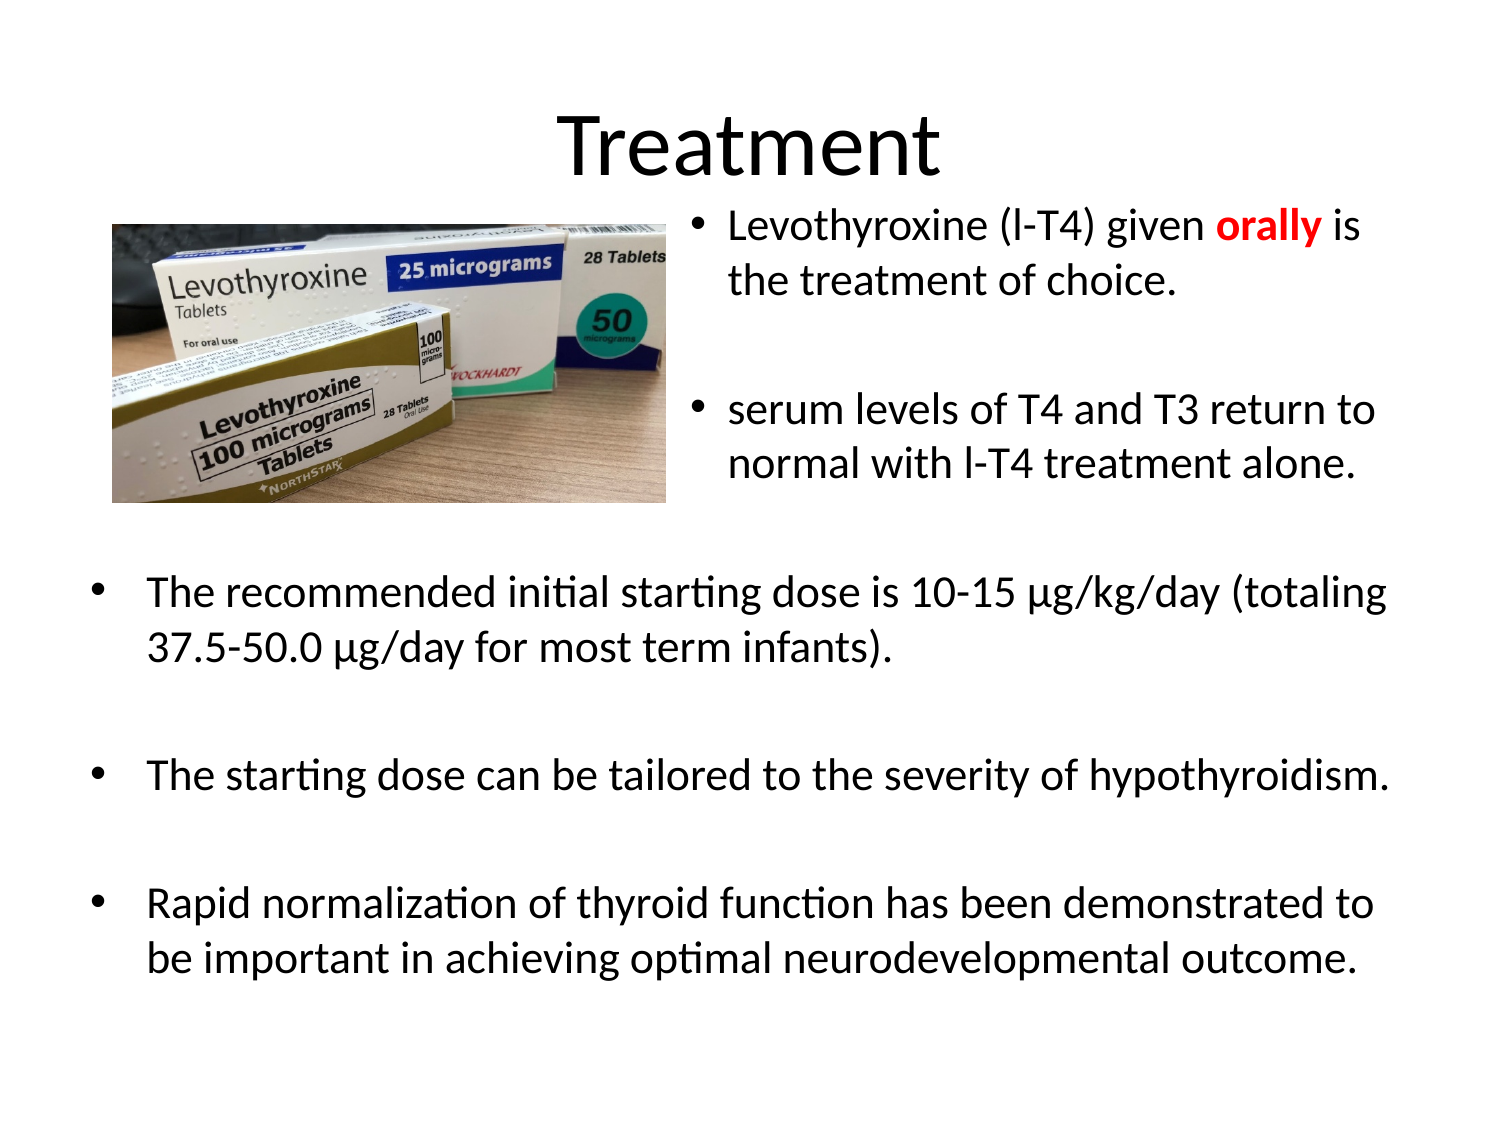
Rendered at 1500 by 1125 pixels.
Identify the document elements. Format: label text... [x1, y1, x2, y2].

picture [112, 224, 666, 503]
title Treatment [75, 45, 1425, 187]
list Levothyroxine (l-T4) given orally is the treatment of choice. serum levels of T4 and T3 return to normal with l-T4 treatment alone. The recommended initial starting dose is 10-15 μg/kg/day (totaling 37.5-50.0 μg/day for most term infants). The starting dose can be tailored to the severity of hypothyroidism. Rapid normalization of thyroid function has been demonstrated to be important in achieving optimal neurodevelopmental outcome. [75, 187, 1425, 1050]
